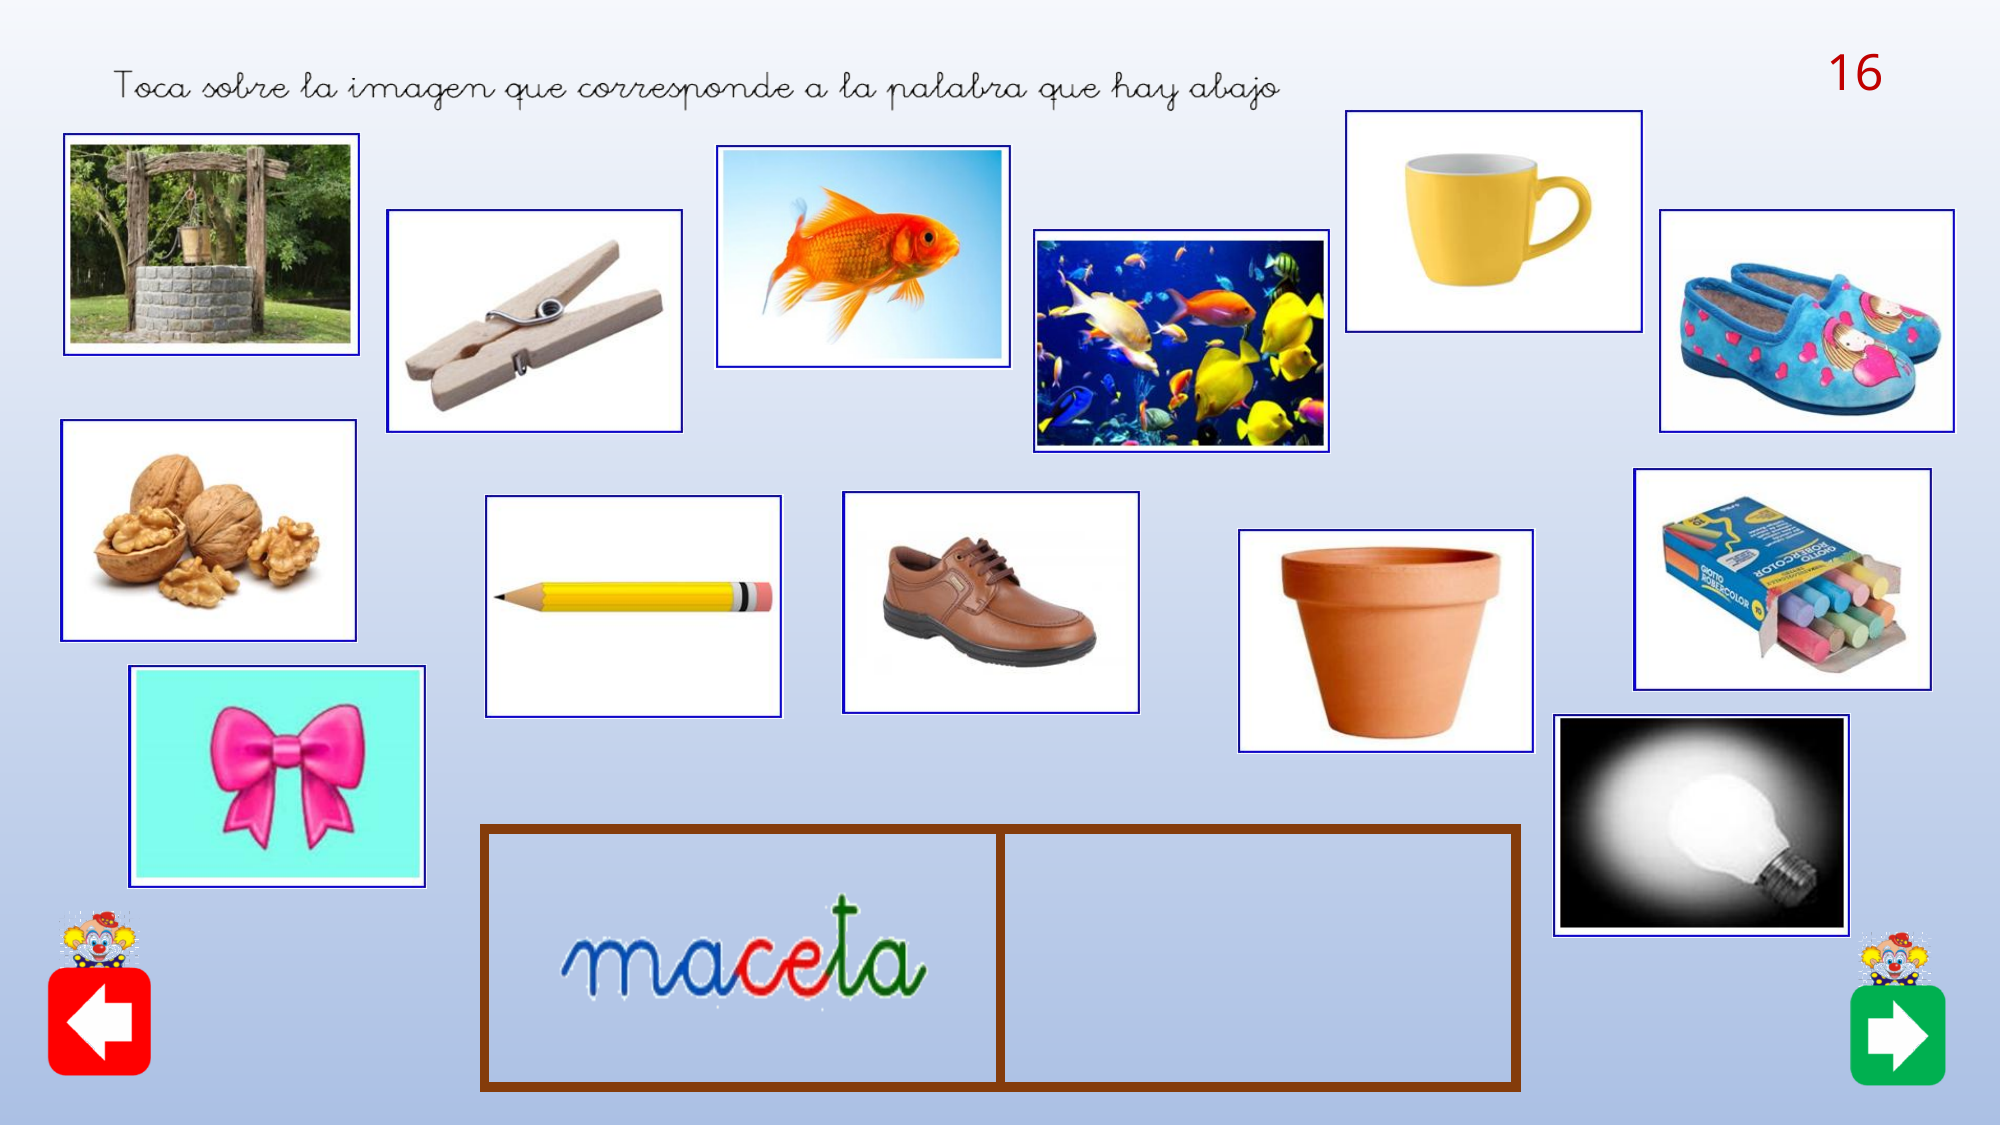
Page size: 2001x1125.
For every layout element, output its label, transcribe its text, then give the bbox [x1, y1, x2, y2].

picture [127, 664, 427, 889]
picture [714, 144, 1013, 370]
picture [841, 490, 1141, 715]
picture [1657, 208, 1957, 434]
picture [1237, 528, 1536, 754]
text_box 16 [1764, 32, 1946, 108]
picture [1632, 467, 1933, 692]
picture [59, 418, 358, 643]
picture [510, 853, 975, 1068]
picture [106, 57, 1645, 334]
picture [62, 132, 361, 357]
picture [484, 494, 784, 719]
picture [385, 208, 684, 434]
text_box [484, 829, 1516, 1088]
picture [1552, 713, 1946, 1086]
picture [1032, 228, 1331, 454]
picture [47, 910, 151, 1076]
